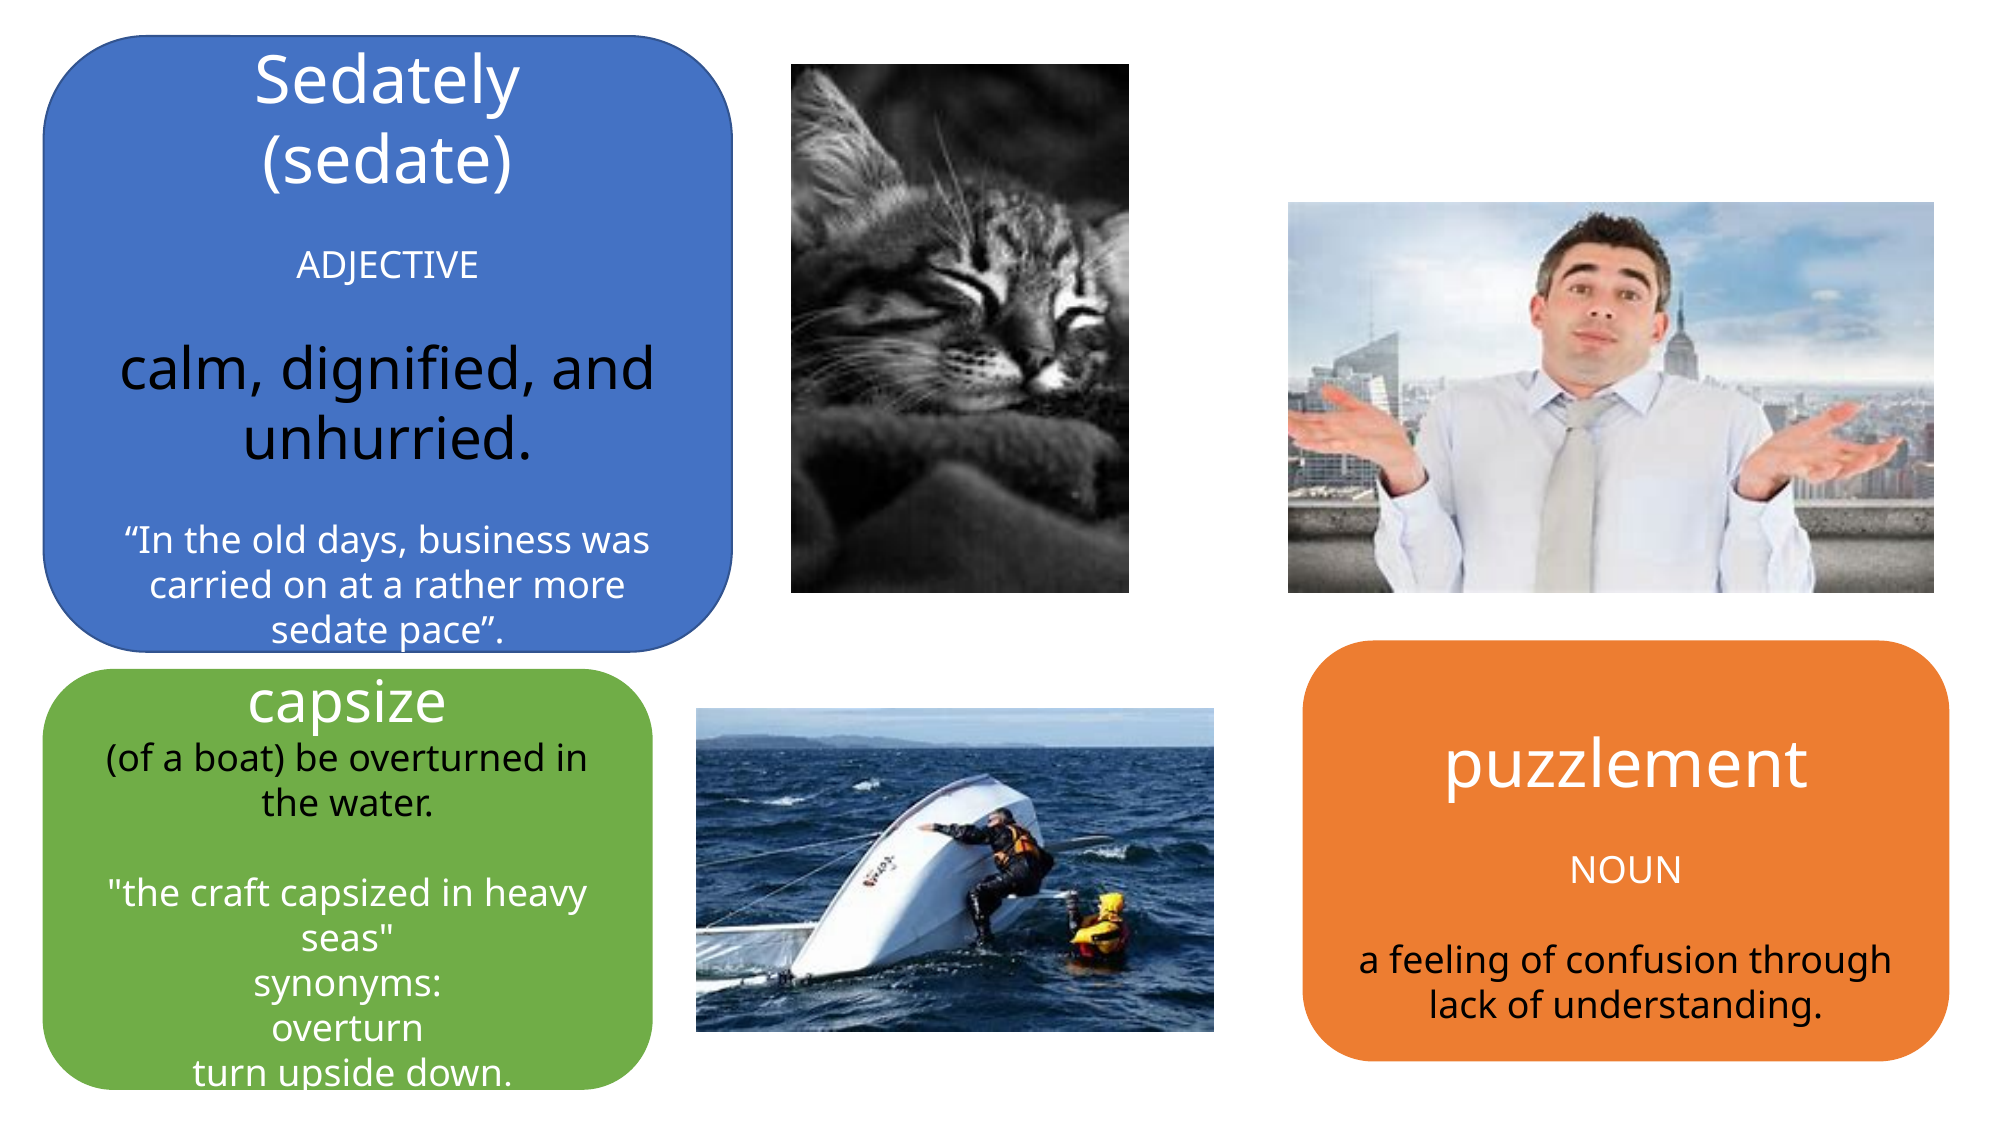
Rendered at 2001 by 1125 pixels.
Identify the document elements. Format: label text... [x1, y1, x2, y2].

picture [1288, 201, 1934, 593]
text_box capsize (of a boat) be overturned in the water. "the craft capsized in heavy seas" synonyms: overturn turn upside down. [42, 668, 653, 1090]
text_box Sedately (sedate) ADJECTIVE calm, dignified, and unhurried. “In the old days, business was carried on at a rather more sedate pace”. [42, 34, 733, 653]
picture [790, 64, 1129, 593]
picture [696, 708, 1214, 1033]
text_box puzzlement NOUN a feeling of confusion through lack of understanding. [1302, 640, 1950, 1062]
